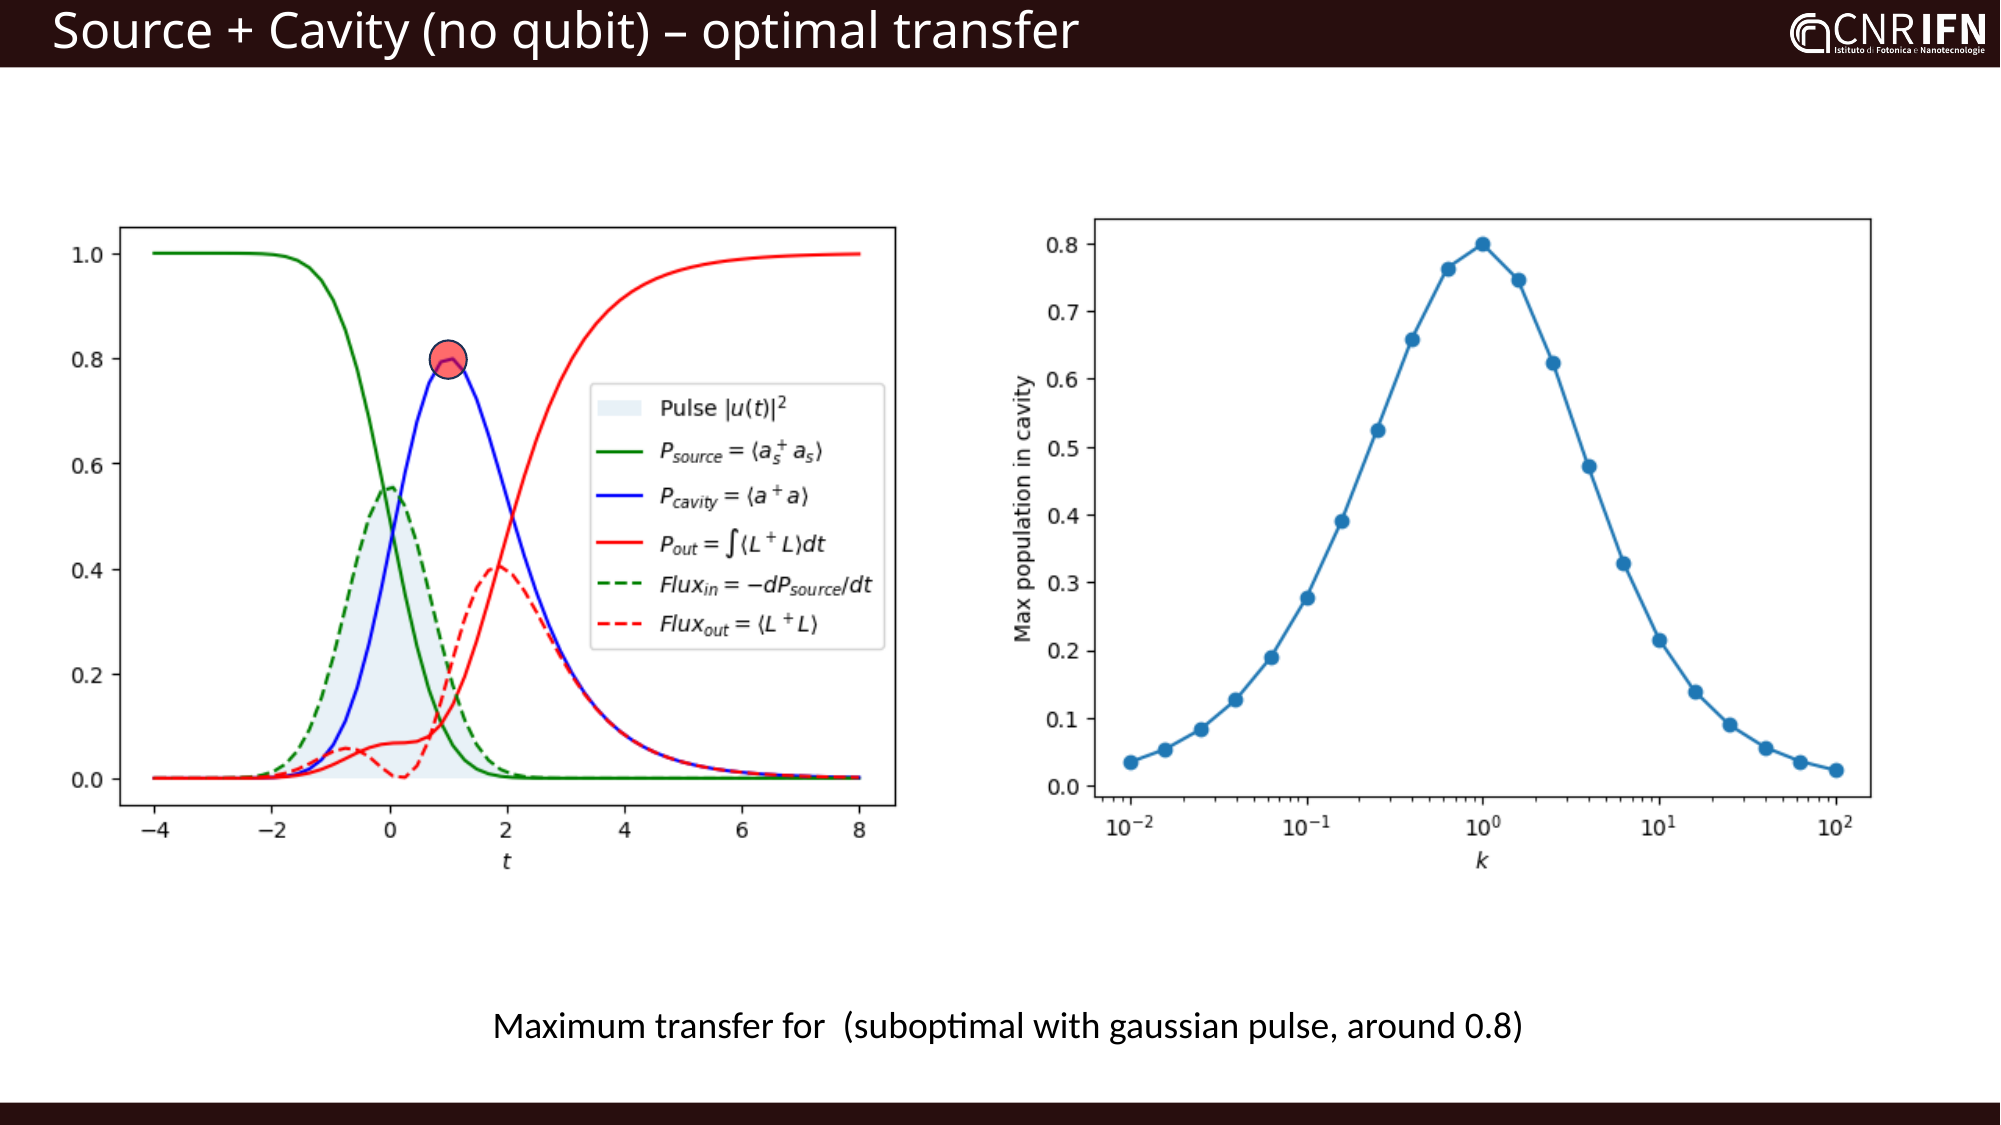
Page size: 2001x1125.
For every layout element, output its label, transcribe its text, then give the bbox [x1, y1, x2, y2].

picture [54, 212, 909, 888]
picture [999, 203, 1886, 889]
picture [1790, 13, 1985, 55]
title Source + Cavity (no qubit) – optimal transfer [37, 0, 1510, 68]
